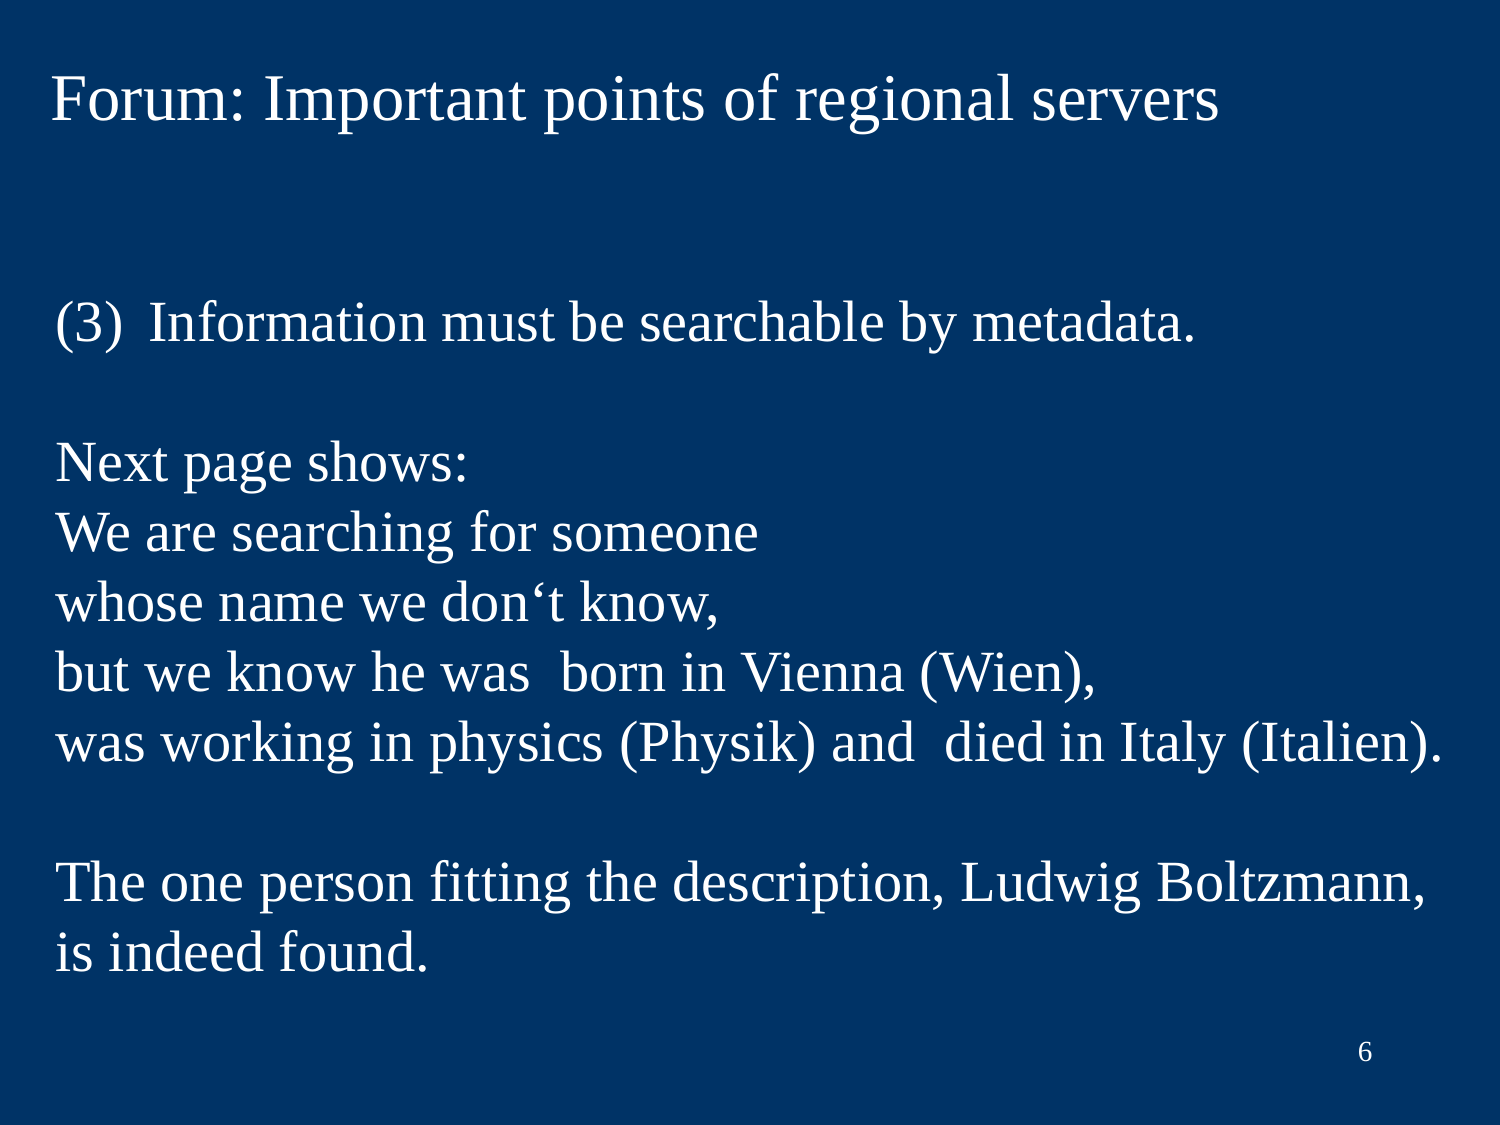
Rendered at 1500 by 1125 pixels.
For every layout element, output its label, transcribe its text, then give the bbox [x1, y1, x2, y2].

text_box Forum: Important points of regional servers [35, 46, 1238, 142]
text_box 6 [1074, 1024, 1388, 1100]
text_box (3) Information must be searchable by metadata. Next page shows: We are searching for someone whose name we don‘t know, but we know he was born in Vienna (Wien), was working in physics (Physik) and died in Italy (Italien). The one person fitting the description, Ludwig Boltzmann, is indeed found. [40, 275, 1472, 990]
